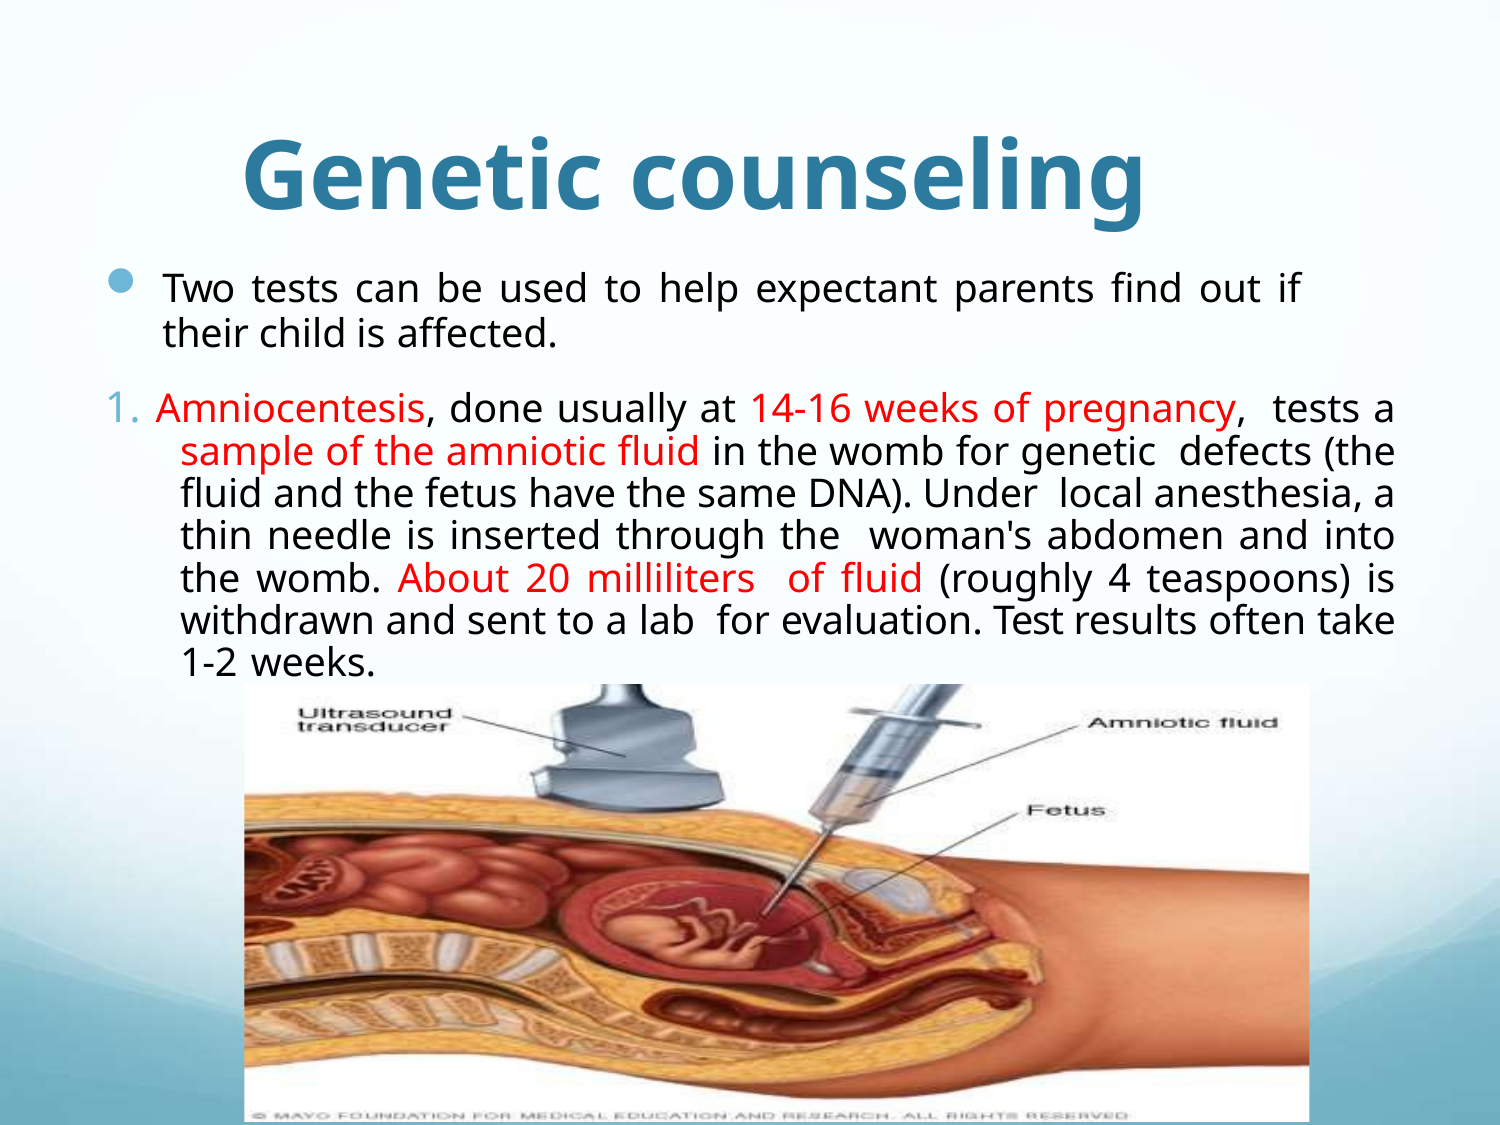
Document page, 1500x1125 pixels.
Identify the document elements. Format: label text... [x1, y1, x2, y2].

title Genetic counseling [238, 111, 1261, 262]
text_box [244, 684, 1310, 1122]
text_box Two tests can be used to help expectant parents find out if their child is affected. 1. Amniocentesis, done usually at 14-16 weeks of pregnancy, tests a sample of the amniotic fluid in the womb for genetic defects (the fluid and the fetus have the same DNA). Under local anesthesia, a thin needle is inserted through the woman's abdomen and into the womb. About 20 milliliters of fluid (roughly 4 teaspoons) is withdrawn and sent to a lab for evaluation. Test results often take 1-2 weeks. [102, 262, 1397, 685]
picture [0, 0, 1500, 1125]
